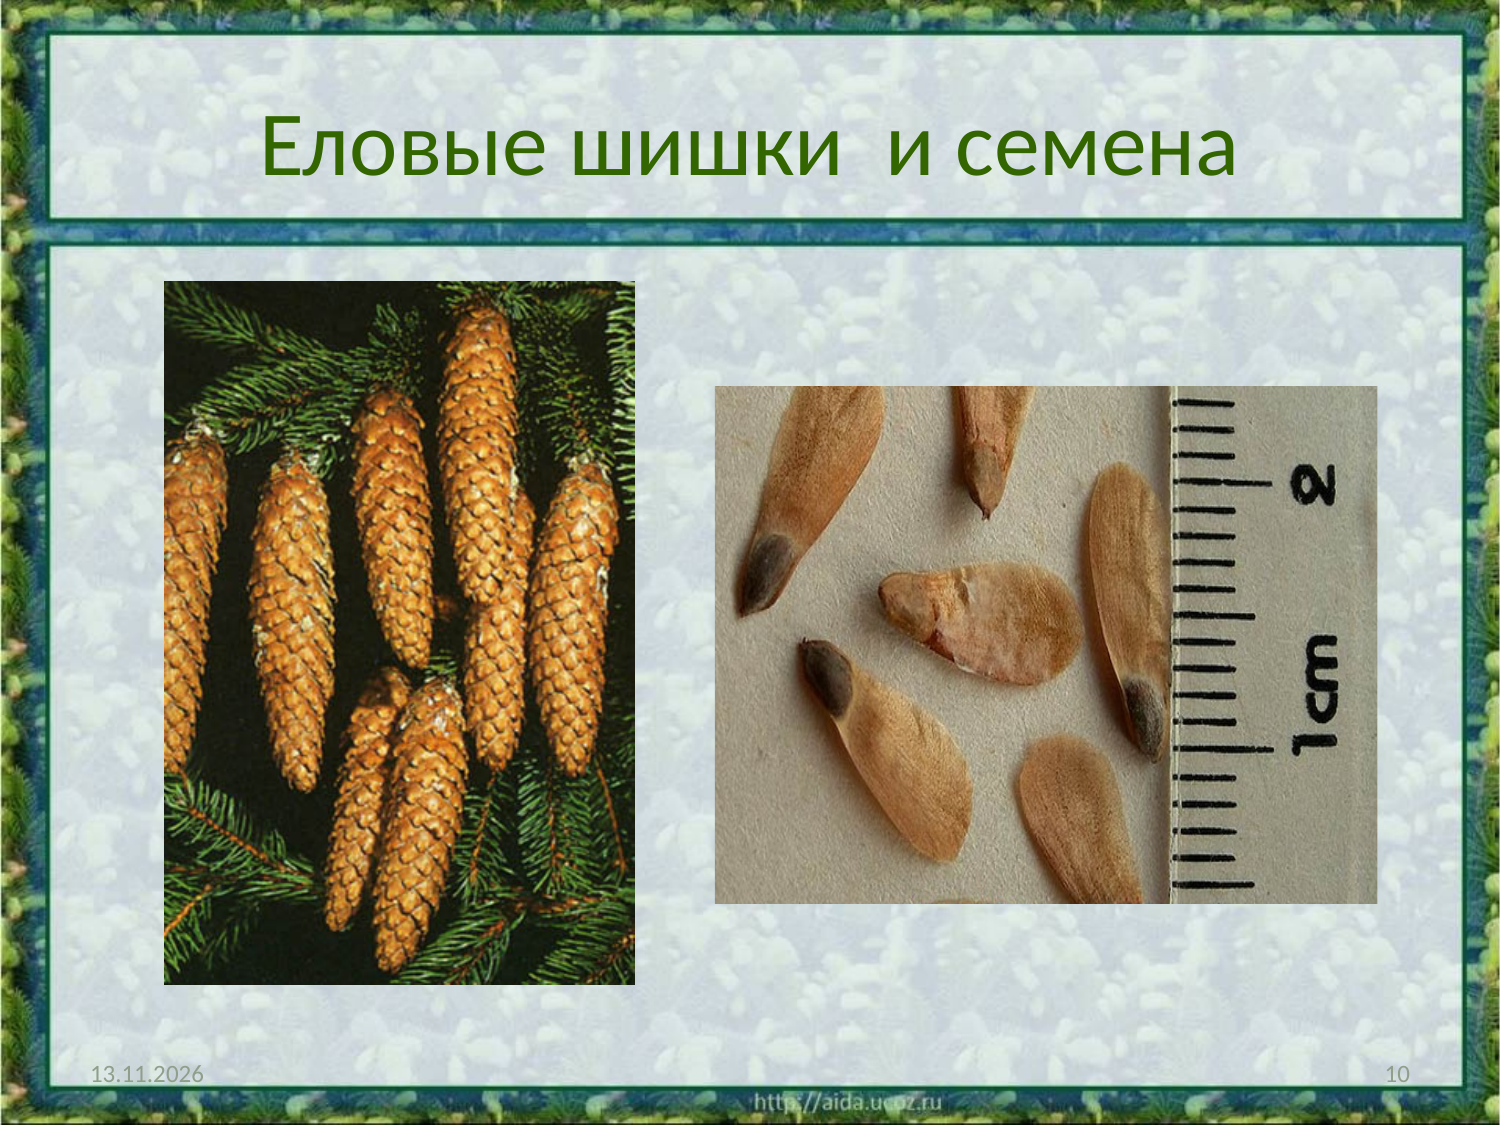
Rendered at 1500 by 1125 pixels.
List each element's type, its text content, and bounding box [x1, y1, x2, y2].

picture [0, 0, 1500, 1125]
title Еловые шишки и семена [74, 44, 1426, 233]
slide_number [75, 1042, 425, 1103]
slide_number 10 [1074, 1042, 1425, 1103]
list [163, 280, 635, 985]
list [714, 386, 1378, 904]
